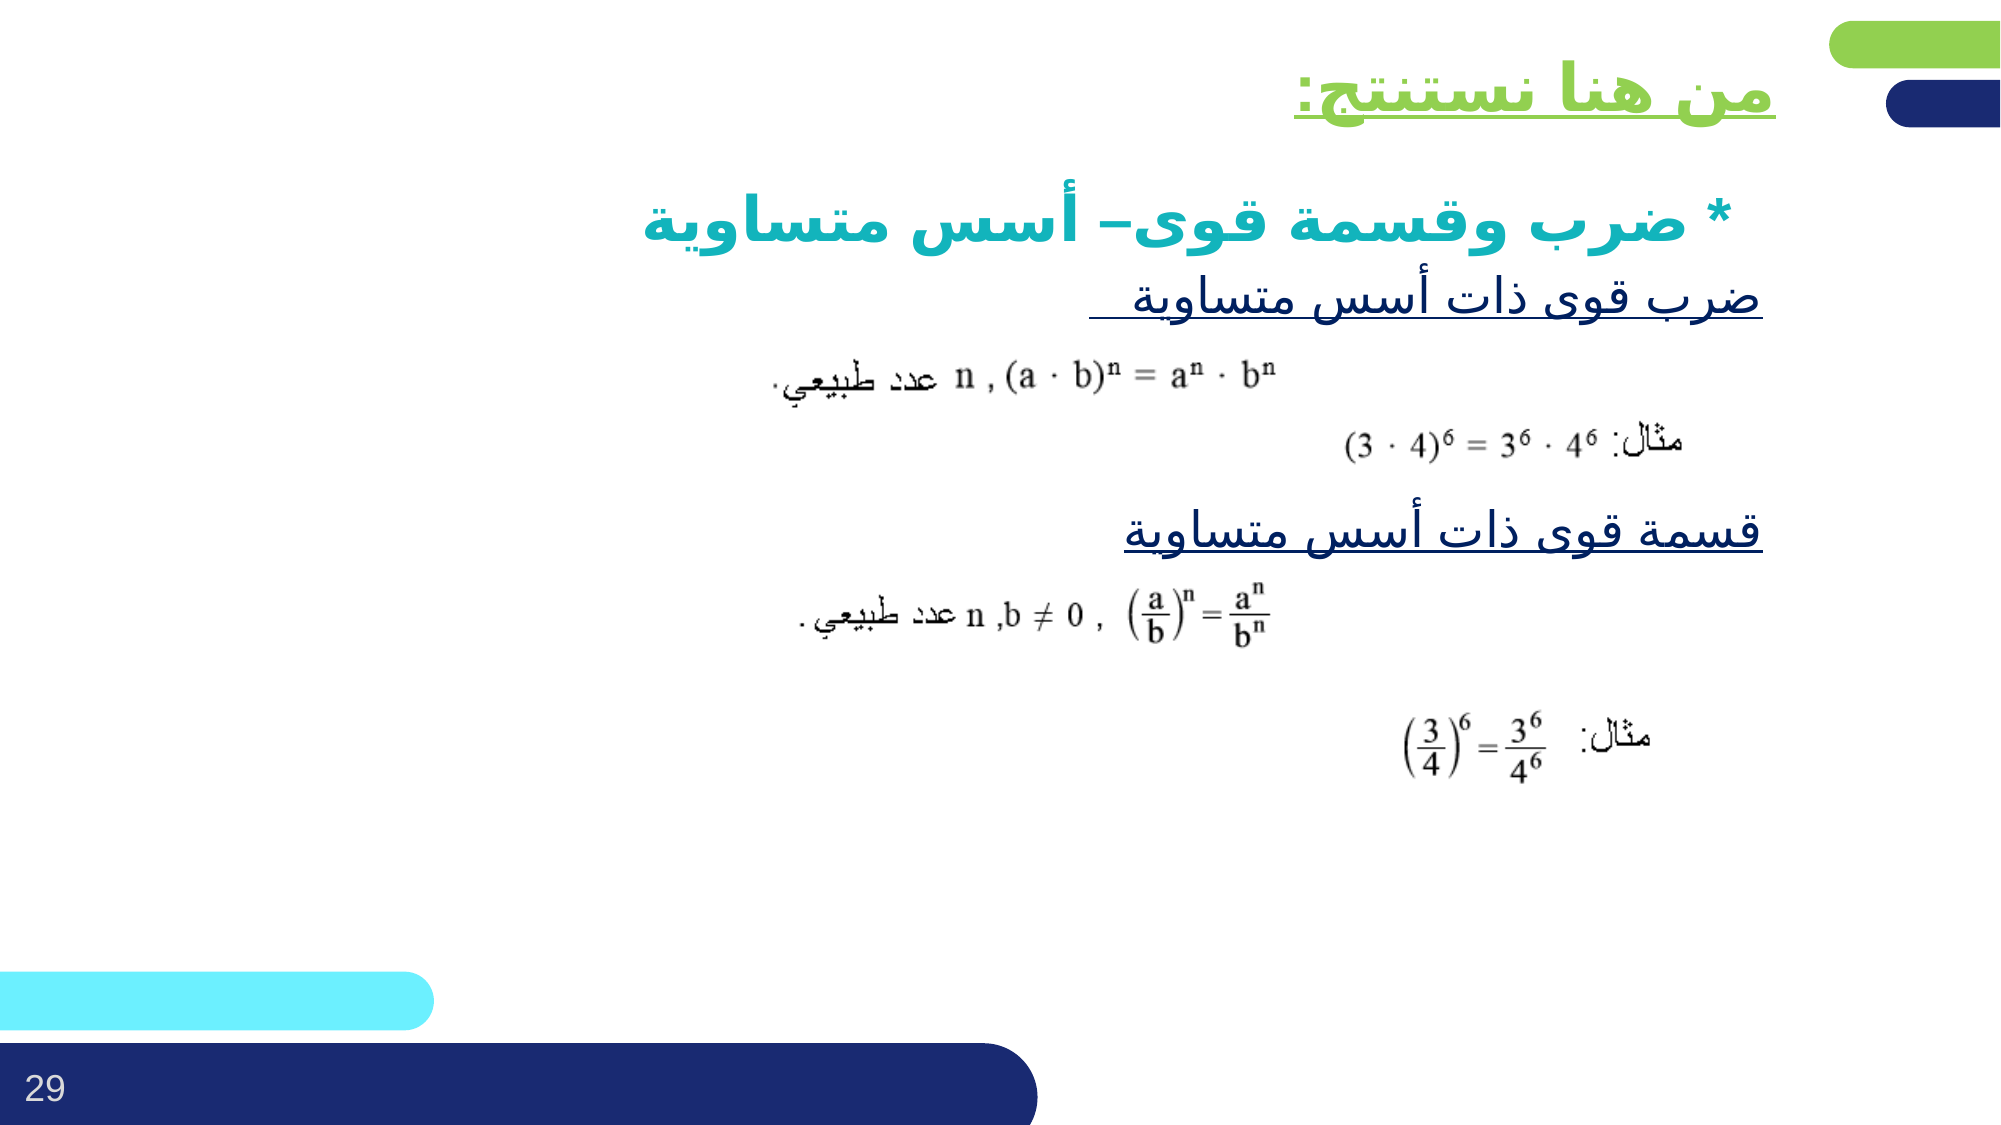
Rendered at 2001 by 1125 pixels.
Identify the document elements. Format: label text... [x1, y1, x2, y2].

picture [787, 570, 1287, 655]
picture [750, 344, 1287, 414]
picture [1311, 407, 1710, 476]
picture [1386, 694, 1672, 787]
title من هنا نستنتج: [168, 25, 1776, 144]
list * ضرب وقسمة قوى– أسس متساوية ضرب قوى ذات أسس متساوية قسمة قوى ذات أسس متساوية [484, 171, 1778, 843]
